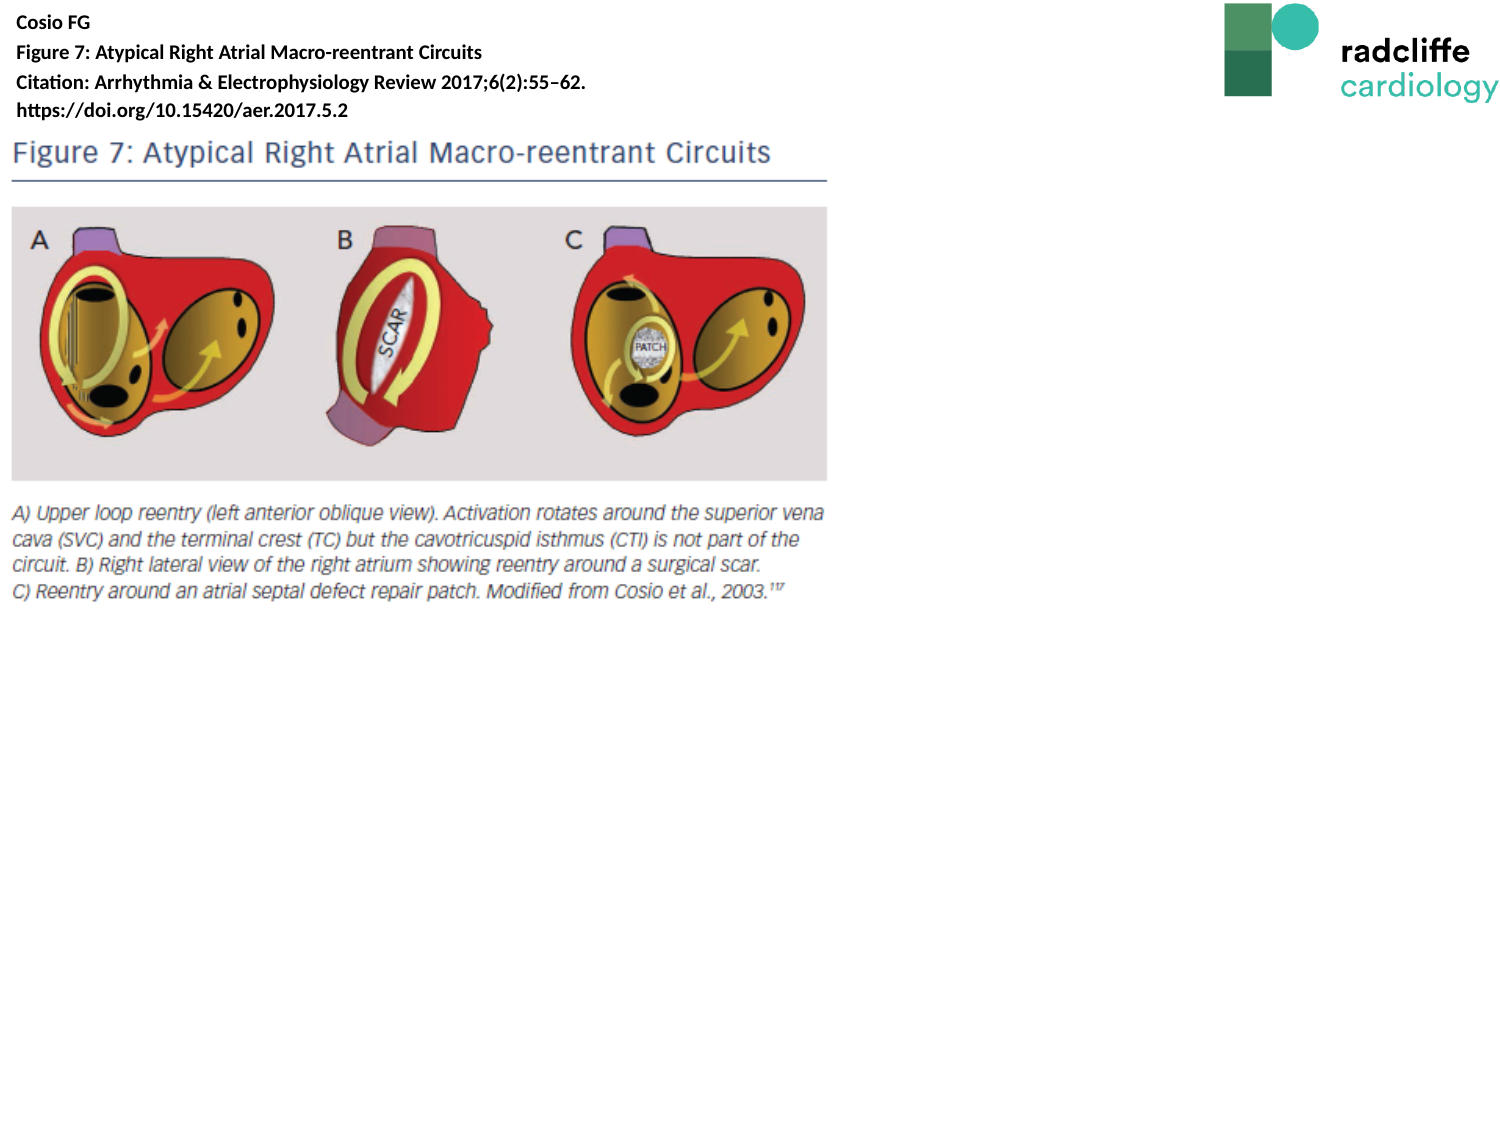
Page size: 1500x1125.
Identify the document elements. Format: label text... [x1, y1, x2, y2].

picture [1224, 1, 1499, 104]
text_box https://doi.org/10.15420/aer.2017.5.2 [1, 89, 1500, 129]
text_box Figure 7: Atypical Right Atrial Macro-reentrant Circuits [1, 31, 1224, 60]
text_box Cosio FG [1, 1, 939, 31]
picture [1, 124, 843, 619]
text_box Citation: Arrhythmia & Electrophysiology Review 2017;6(2):55–62. [1, 60, 1224, 89]
